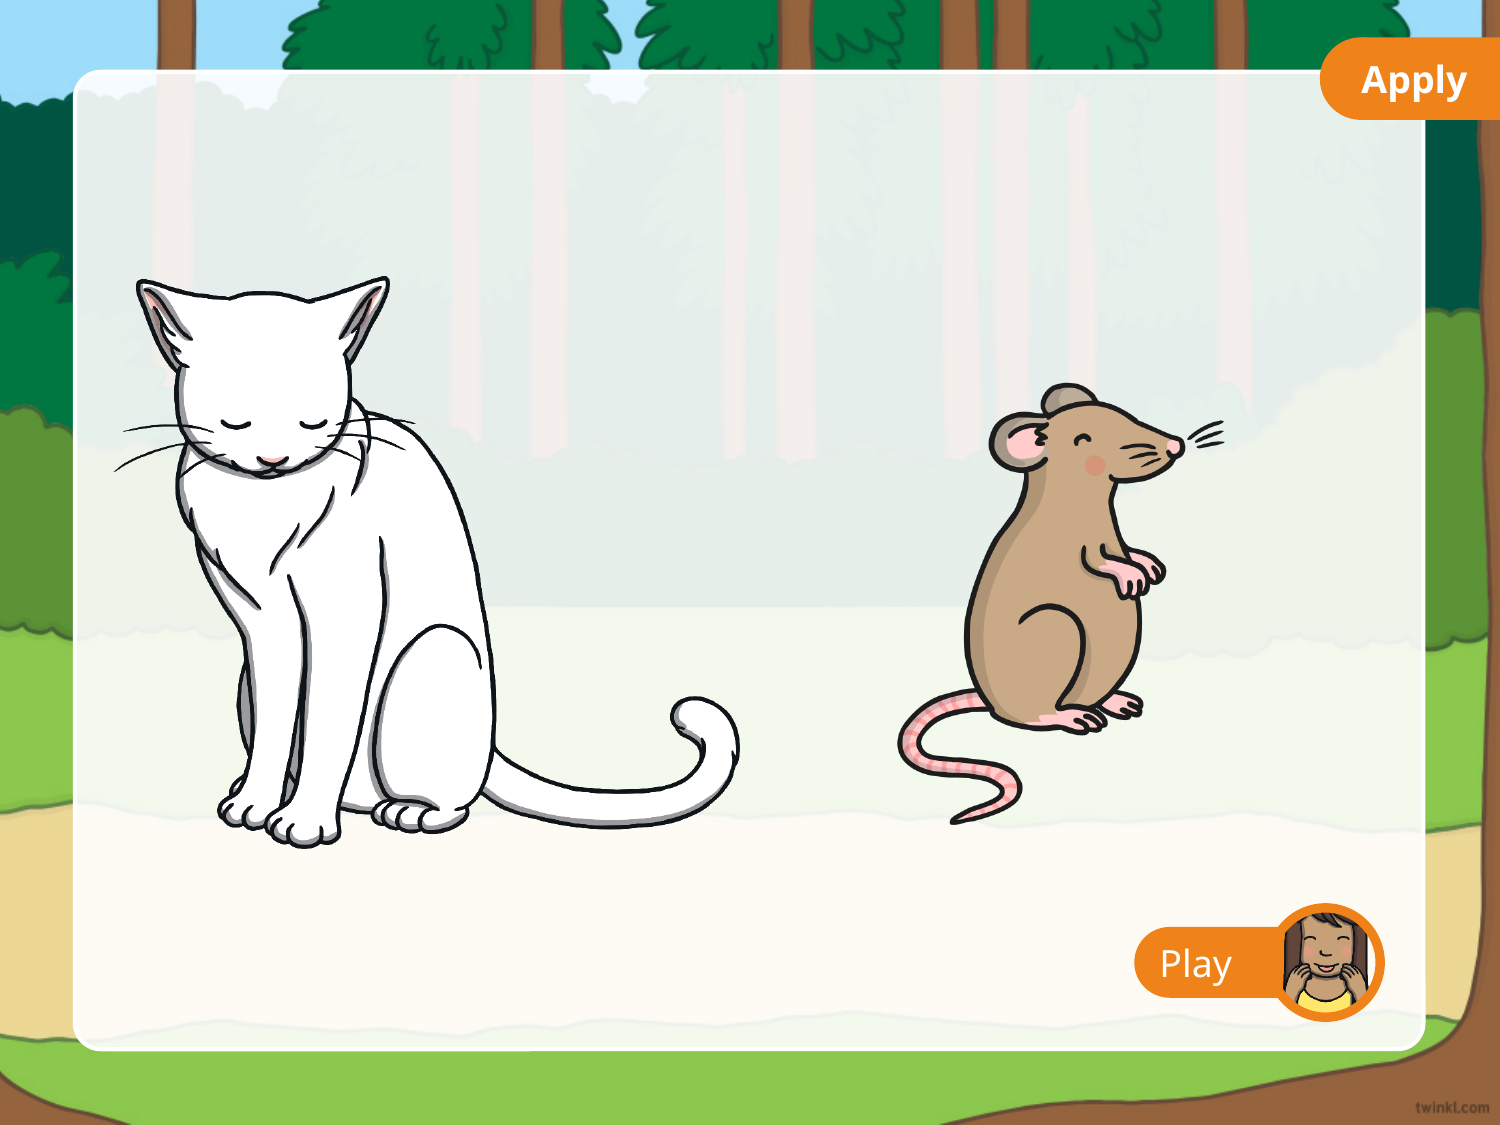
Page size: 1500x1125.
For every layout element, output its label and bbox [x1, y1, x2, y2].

picture [0, 0, 1500, 1125]
picture [113, 276, 740, 849]
picture [897, 382, 1225, 825]
text_box [1319, 37, 1500, 120]
text_box [1134, 907, 1381, 1018]
